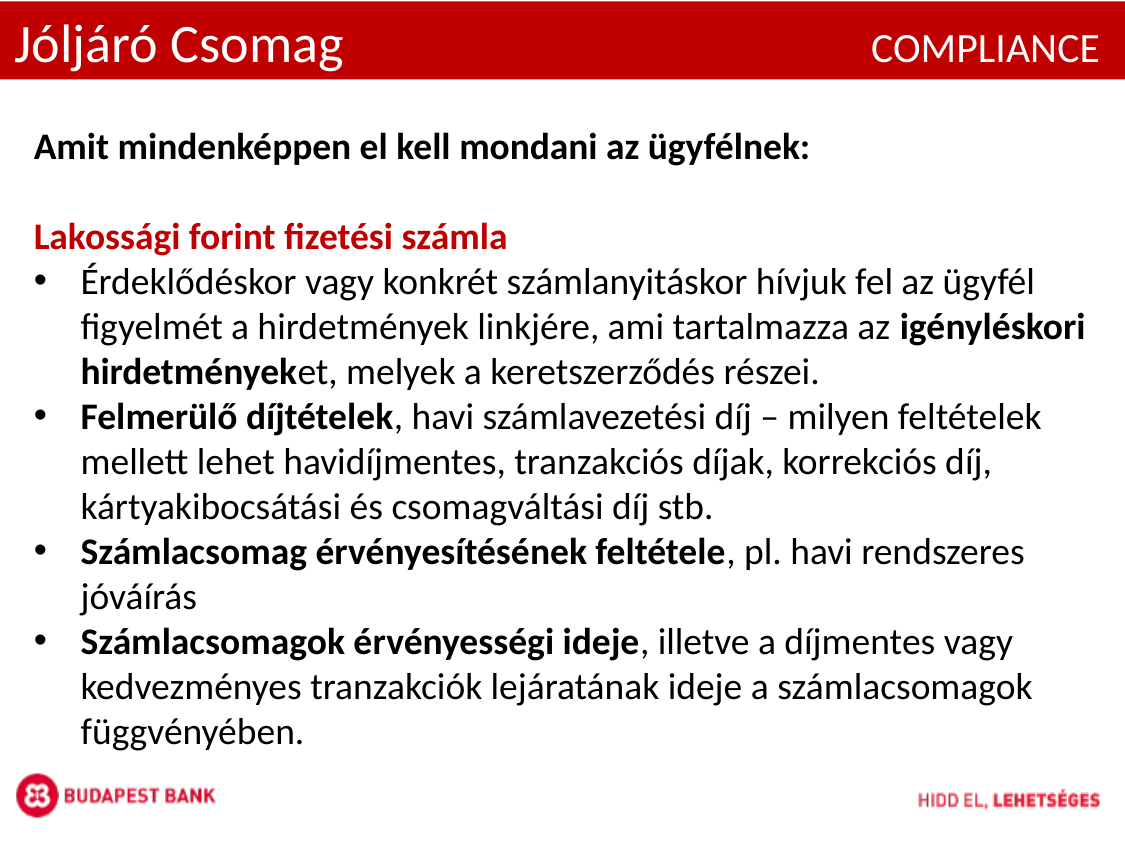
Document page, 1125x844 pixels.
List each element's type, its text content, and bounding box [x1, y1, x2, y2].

text_box Amit mindenképpen el kell mondani az ügyfélnek: Lakossági forint fizetési számla Érdeklődéskor vagy konkrét számlanyitáskor hívjuk fel az ügyfél figyelmét a hirdetmények linkjére, ami tartalmazza az igényléskori hirdetményeket, melyek a keretszerződés részei. Felmerülő díjtételek, havi számlavezetési díj – milyen feltételek mellett lehet havidíjmentes, tranzakciós díjak, korrekciós díj, kártyakibocsátási és csomagváltási díj stb. Számlacsomag érvényesítésének feltétele, pl. havi rendszeres jóváírás Számlacsomagok érvényességi ideje, illetve a díjmentes vagy kedvezményes tranzakciók lejáratának ideje a számlacsomagok függvényében. [19, 114, 1106, 844]
picture [12, 769, 19, 824]
text_box Jóljáró Csomag COMPLIANCE [0, 1, 1125, 80]
